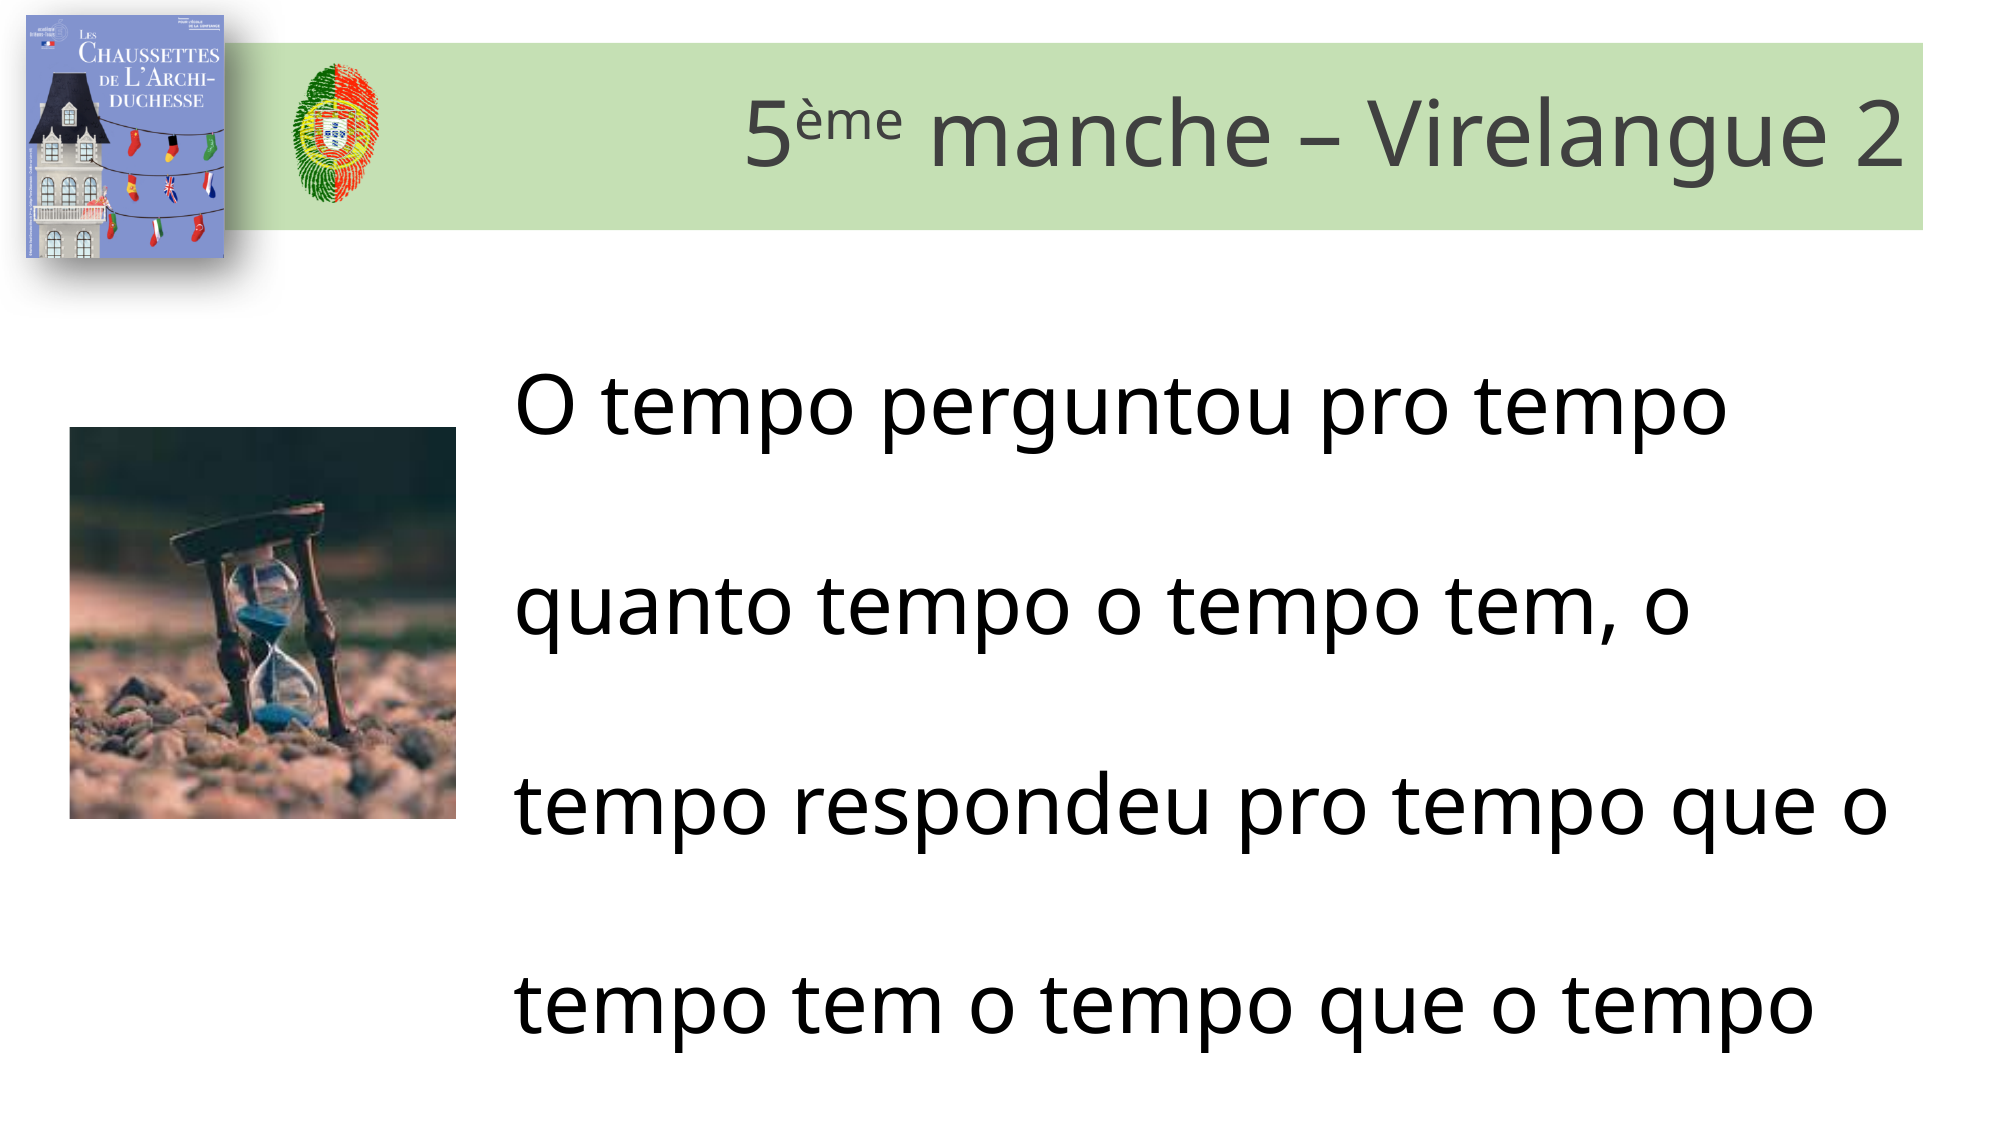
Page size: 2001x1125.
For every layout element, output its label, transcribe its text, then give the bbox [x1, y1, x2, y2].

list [26, 15, 224, 258]
picture [291, 63, 379, 203]
title 5ème manche – Virelangue 2 [271, 42, 1923, 231]
text_box O tempo perguntou pro tempo quanto tempo o tempo tem, o tempo respondeu pro tempo que o tempo tem o tempo que o tempo tem. [498, 243, 1944, 1125]
picture [69, 427, 456, 819]
